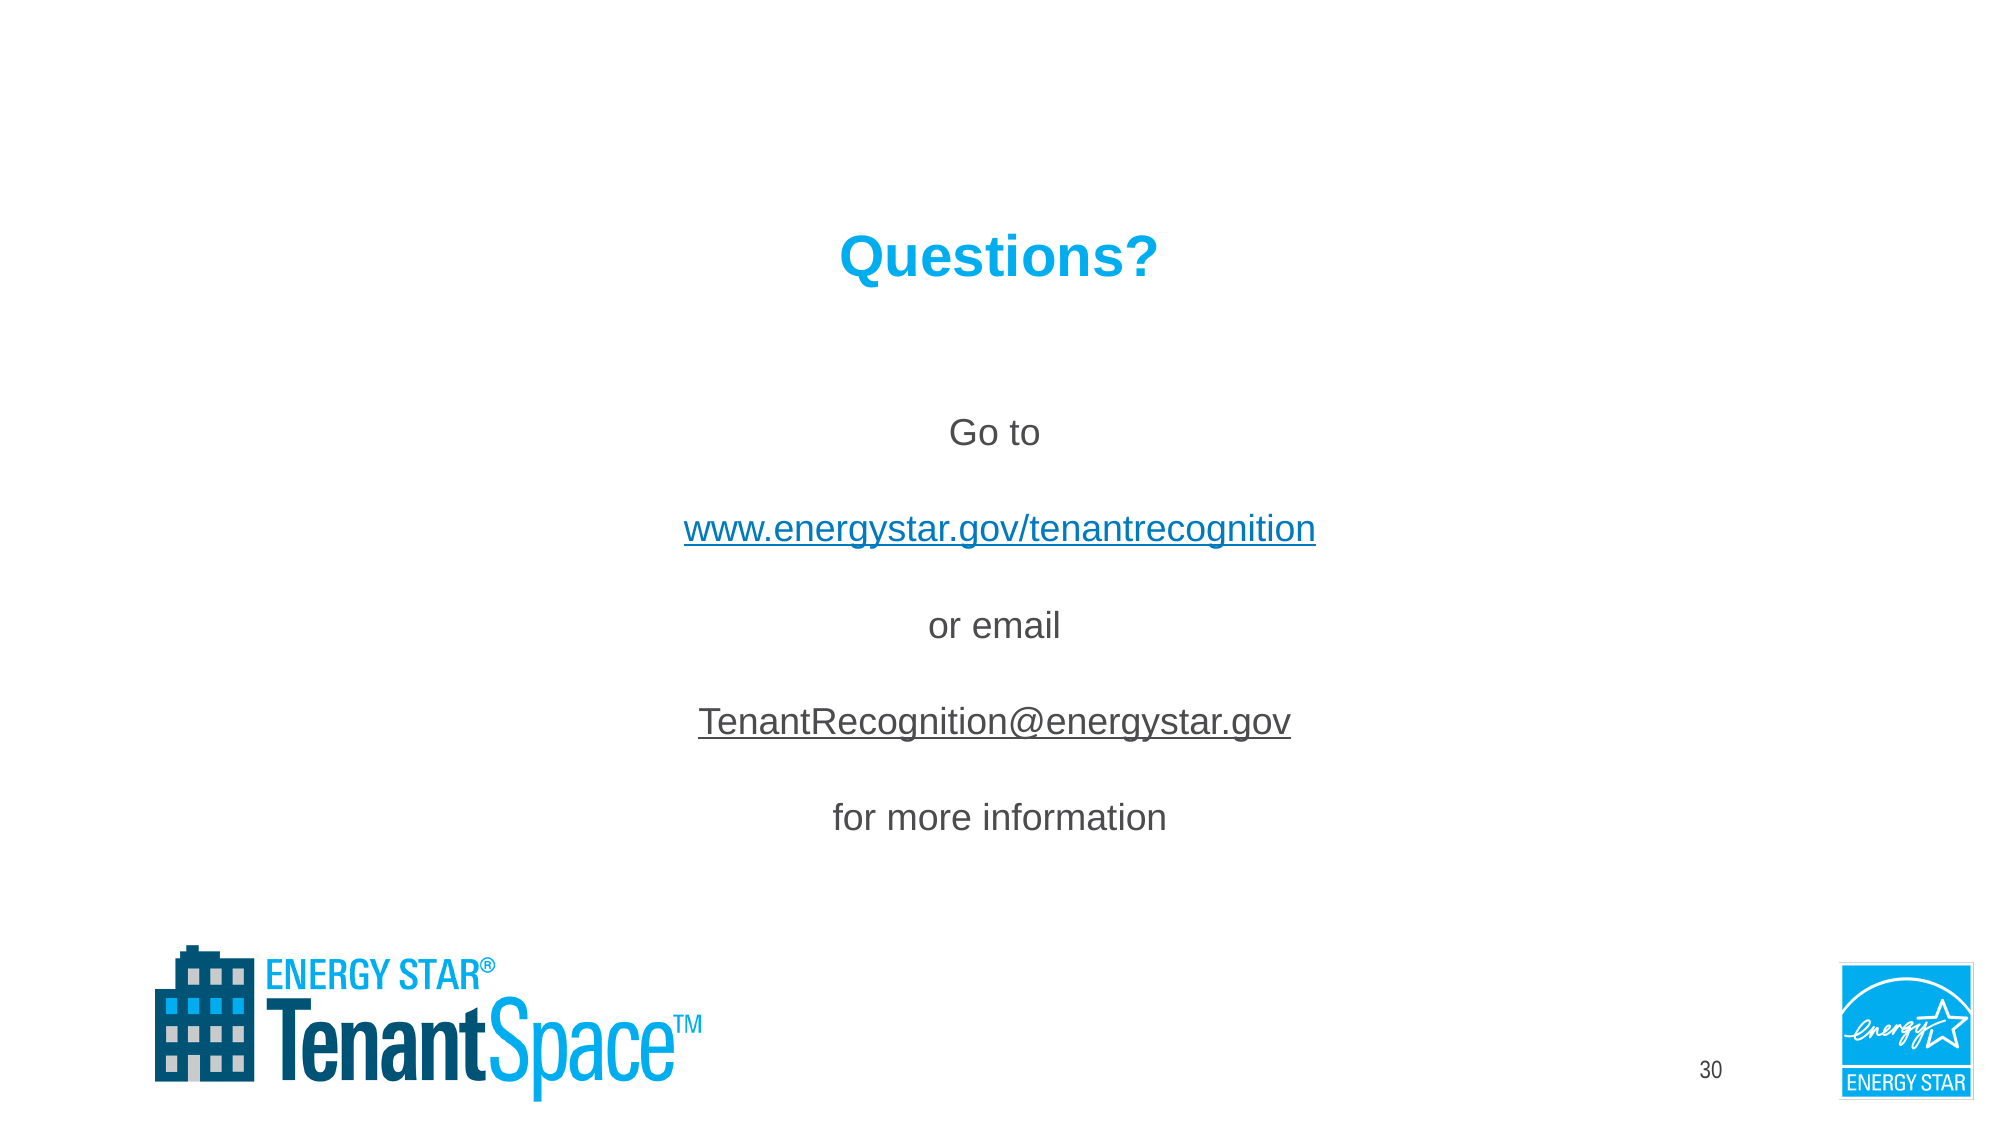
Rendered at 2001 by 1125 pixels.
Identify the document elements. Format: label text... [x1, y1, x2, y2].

picture [211, 969, 221, 984]
picture [211, 1027, 221, 1042]
text_box Questions? [500, 183, 1500, 296]
picture [233, 1027, 243, 1042]
picture [189, 969, 199, 984]
picture [167, 1027, 177, 1042]
list Go to www.energystar.gov/tenantrecognition or email TenantRecognition@energystar.gov for more information [371, 304, 1629, 701]
slide_number 30 [1672, 734, 1750, 1125]
picture [1839, 962, 1974, 1100]
picture [155, 935, 702, 1105]
picture [233, 1056, 243, 1071]
picture [211, 1056, 221, 1071]
picture [233, 969, 243, 984]
picture [189, 1027, 199, 1042]
picture [167, 1056, 177, 1071]
